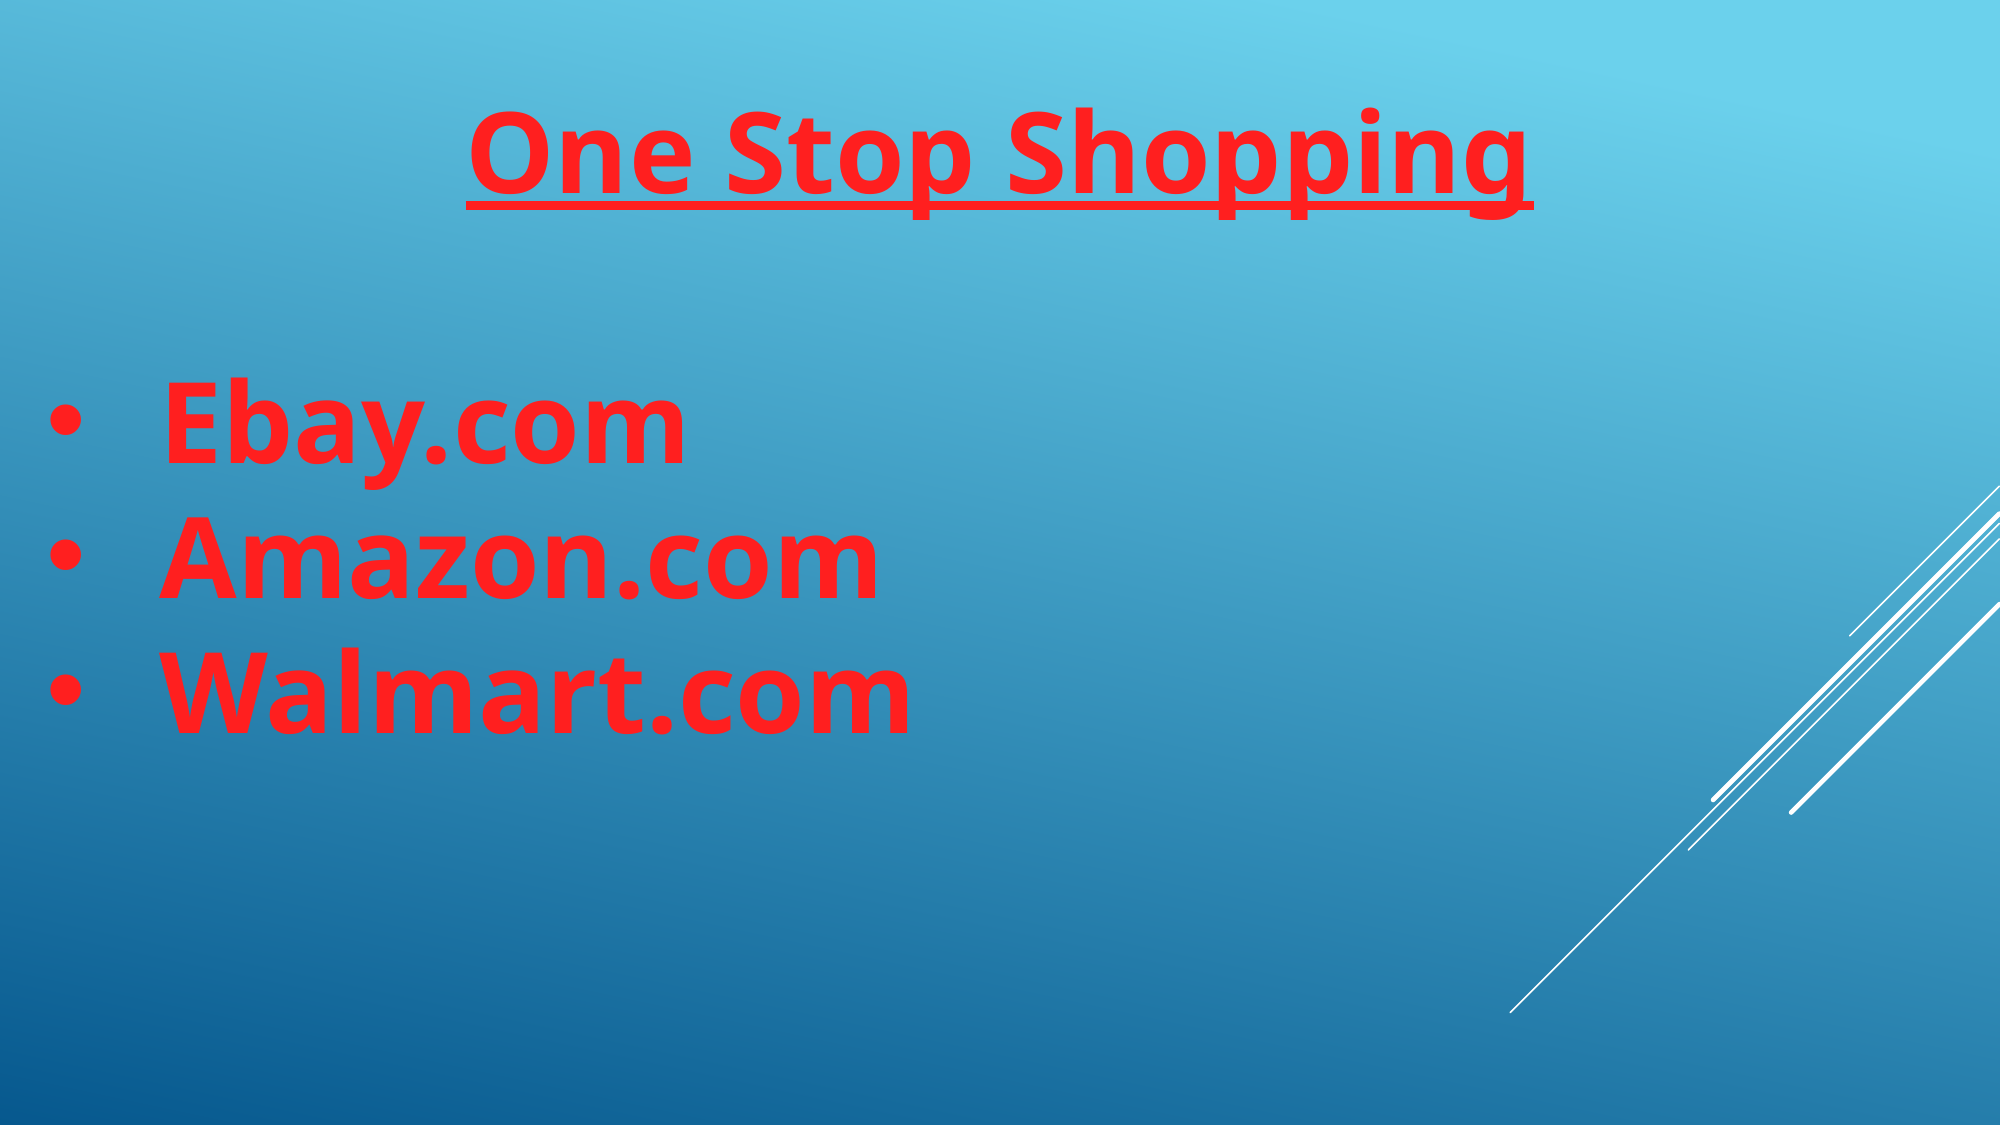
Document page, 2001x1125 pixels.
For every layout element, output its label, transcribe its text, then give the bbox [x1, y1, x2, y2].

text_box One Stop Shopping Ebay.com Amazon.com Walmart.com [31, 73, 1968, 764]
